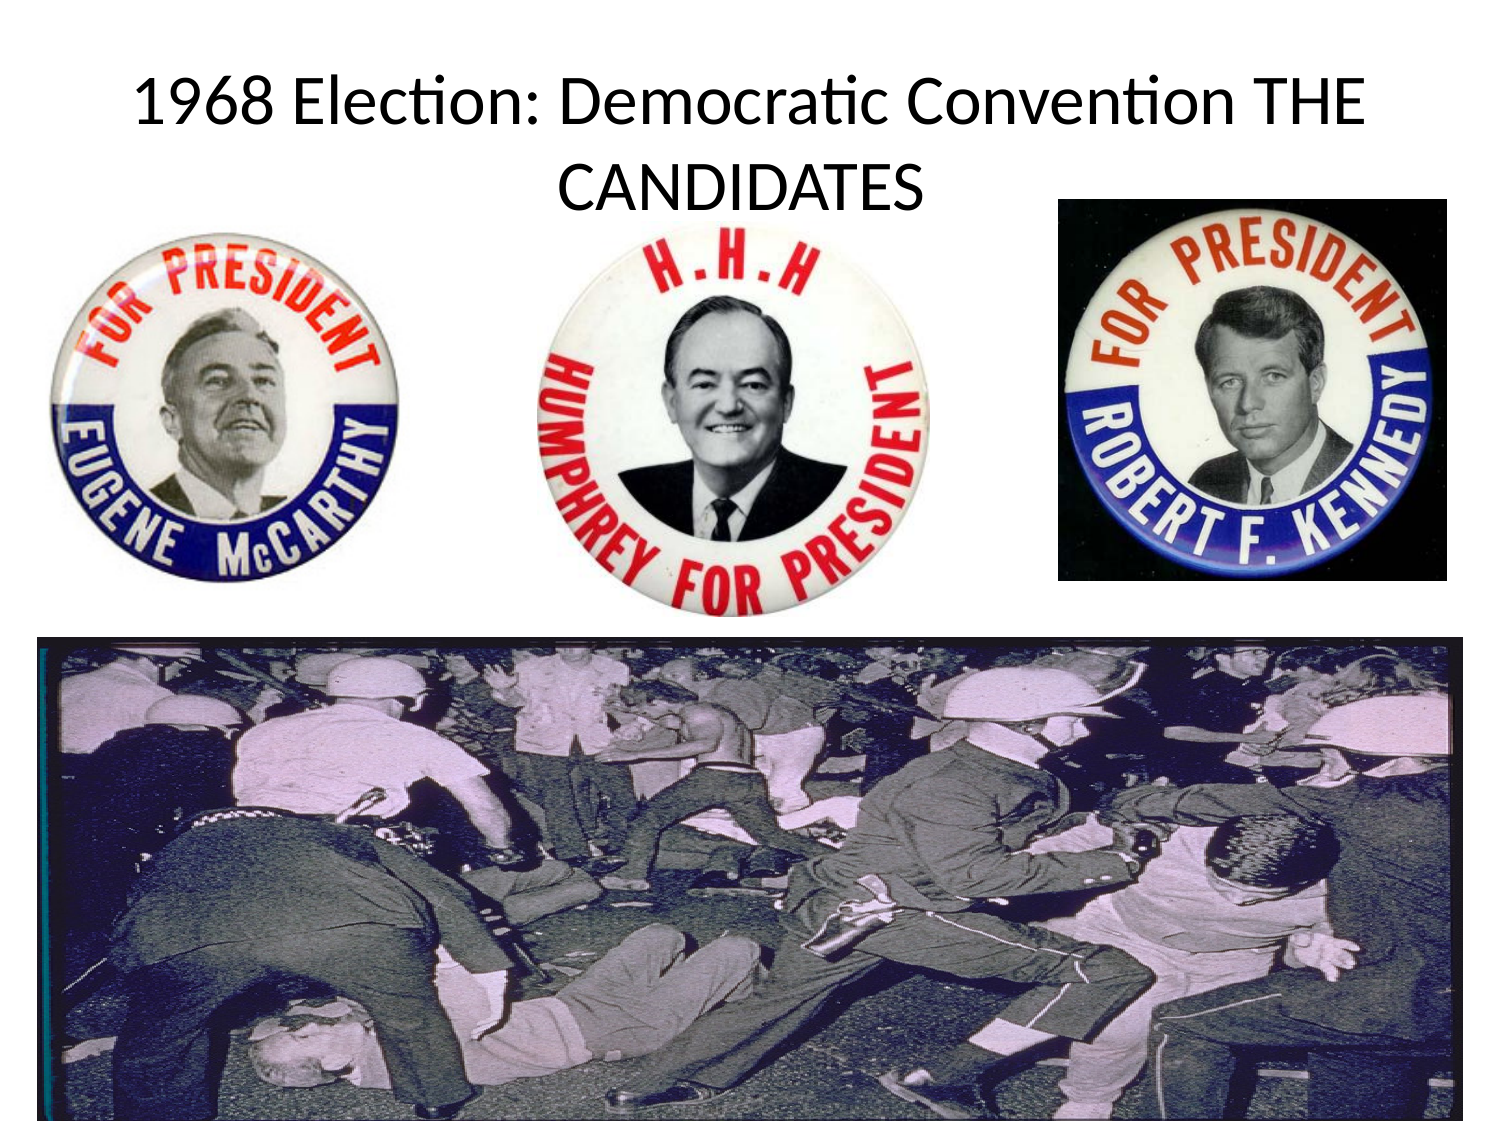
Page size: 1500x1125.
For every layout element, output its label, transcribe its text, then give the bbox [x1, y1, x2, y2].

picture [0, 212, 488, 606]
picture [1058, 199, 1448, 581]
title 1968 Election: Democratic Convention THE CANDIDATES [75, 45, 1425, 233]
picture [537, 221, 930, 617]
picture [37, 637, 1463, 1121]
